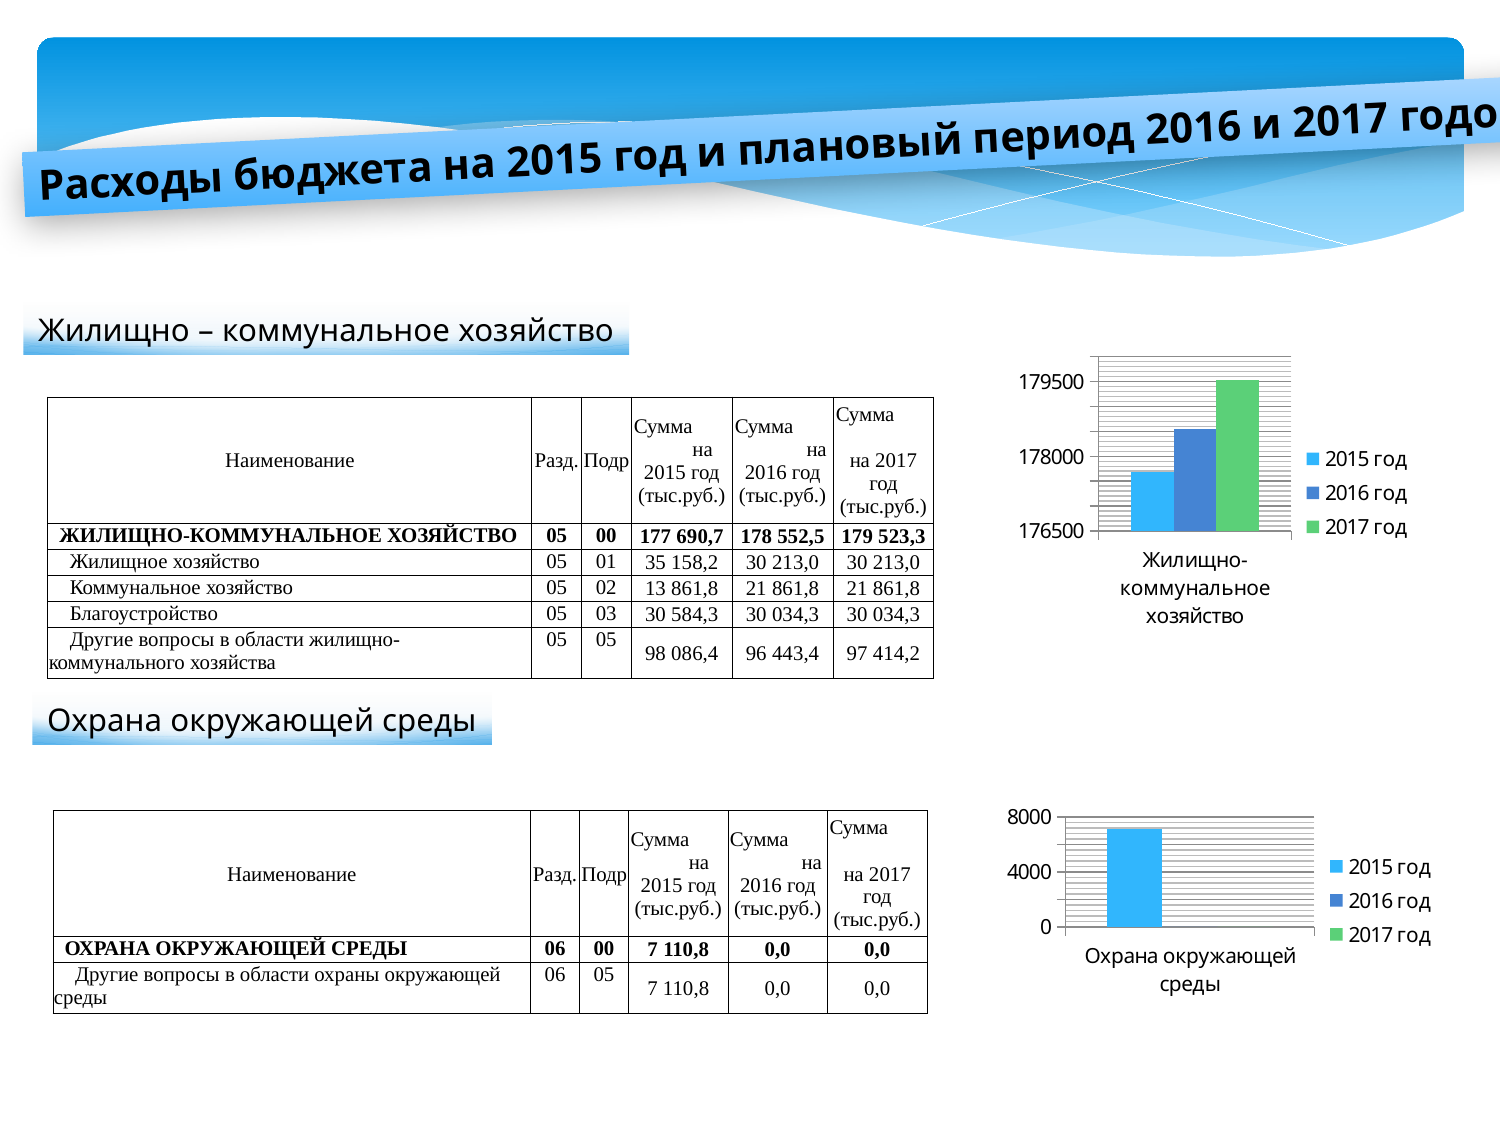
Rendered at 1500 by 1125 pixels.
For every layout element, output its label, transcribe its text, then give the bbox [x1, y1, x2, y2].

table_cell 177 690,7 [632, 524, 732, 549]
table_cell 30 584,3 [632, 602, 732, 627]
table_cell 178 552,5 [733, 524, 833, 549]
table_cell 30 213,0 [834, 550, 933, 575]
table_cell 97 414,2 [834, 628, 933, 678]
table_cell 05 [580, 963, 628, 1013]
table_cell 179 523,3 [834, 524, 933, 549]
table_cell 98 086,4 [632, 628, 732, 678]
table_cell 0,0 [828, 963, 927, 1013]
table_cell 7 110,8 [629, 963, 728, 1013]
table_cell 05 [532, 524, 581, 549]
table_header Сумма на 2017 год (тыс.руб.) [828, 811, 927, 936]
table_cell 30 213,0 [733, 550, 833, 575]
table_cell 05 [532, 550, 581, 575]
table_cell 21 861,8 [834, 576, 933, 601]
table_cell 01 [582, 550, 631, 575]
table_header Подр [582, 398, 631, 523]
table_cell 06 [531, 937, 579, 962]
table_header Сумма на 2016 год (тыс.руб.) [729, 811, 827, 936]
table_cell 05 [532, 576, 581, 601]
table_cell 05 [532, 628, 581, 678]
table_header Разд. [531, 811, 579, 936]
table_cell 96 443,4 [733, 628, 833, 678]
table_cell Коммунальное хозяйство [48, 576, 531, 601]
text_box Расходы бюджета на 2015 год и плановый период 2016 и 2017 годов [21, 76, 1500, 218]
table_header Сумма на 2017 год (тыс.руб.) [834, 398, 933, 523]
table_cell 00 [580, 937, 628, 962]
table_header Наименование [54, 811, 530, 936]
table_cell Другие вопросы в области жилищно-коммунального хозяйства [48, 628, 531, 678]
table_cell 30 034,3 [733, 602, 833, 627]
table_header Разд. [532, 398, 581, 523]
chart [997, 798, 1452, 1003]
table_header Сумма на 2015 год (тыс.руб.) [632, 398, 732, 523]
table_cell 13 861,8 [632, 576, 732, 601]
text_box Жилищно – коммунальное хозяйство [23, 302, 630, 355]
text_box Охрана окружающей среды [32, 692, 492, 745]
table_header Наименование [48, 398, 531, 523]
table_cell 7 110,8 [629, 937, 728, 962]
table_cell ОХРАНА ОКРУЖАЮЩЕЙ СРЕДЫ [54, 937, 530, 962]
table_cell Благоустройство [48, 602, 531, 627]
table_cell 00 [582, 524, 631, 549]
table_header Сумма на 2016 год (тыс.руб.) [733, 398, 833, 523]
table_cell 35 158,2 [632, 550, 732, 575]
table_cell 05 [582, 628, 631, 678]
table_cell 21 861,8 [733, 576, 833, 601]
table_cell 30 034,3 [834, 602, 933, 627]
table_header Подр [580, 811, 628, 936]
table_cell 02 [582, 576, 631, 601]
table_cell ЖИЛИЩНО-КОММУНАЛЬНОЕ ХОЗЯЙСТВО [48, 524, 531, 549]
table_cell Другие вопросы в области охраны окружающей среды [54, 963, 530, 1013]
table_cell 06 [531, 963, 579, 1013]
chart [1009, 349, 1428, 637]
table_cell 0,0 [828, 937, 927, 962]
table_header Сумма на 2015 год (тыс.руб.) [629, 811, 728, 936]
table_cell 03 [582, 602, 631, 627]
table_cell 05 [532, 602, 581, 627]
table_cell 0,0 [729, 937, 827, 962]
table_cell 0,0 [729, 963, 827, 1013]
table_cell Жилищное хозяйство [48, 550, 531, 575]
